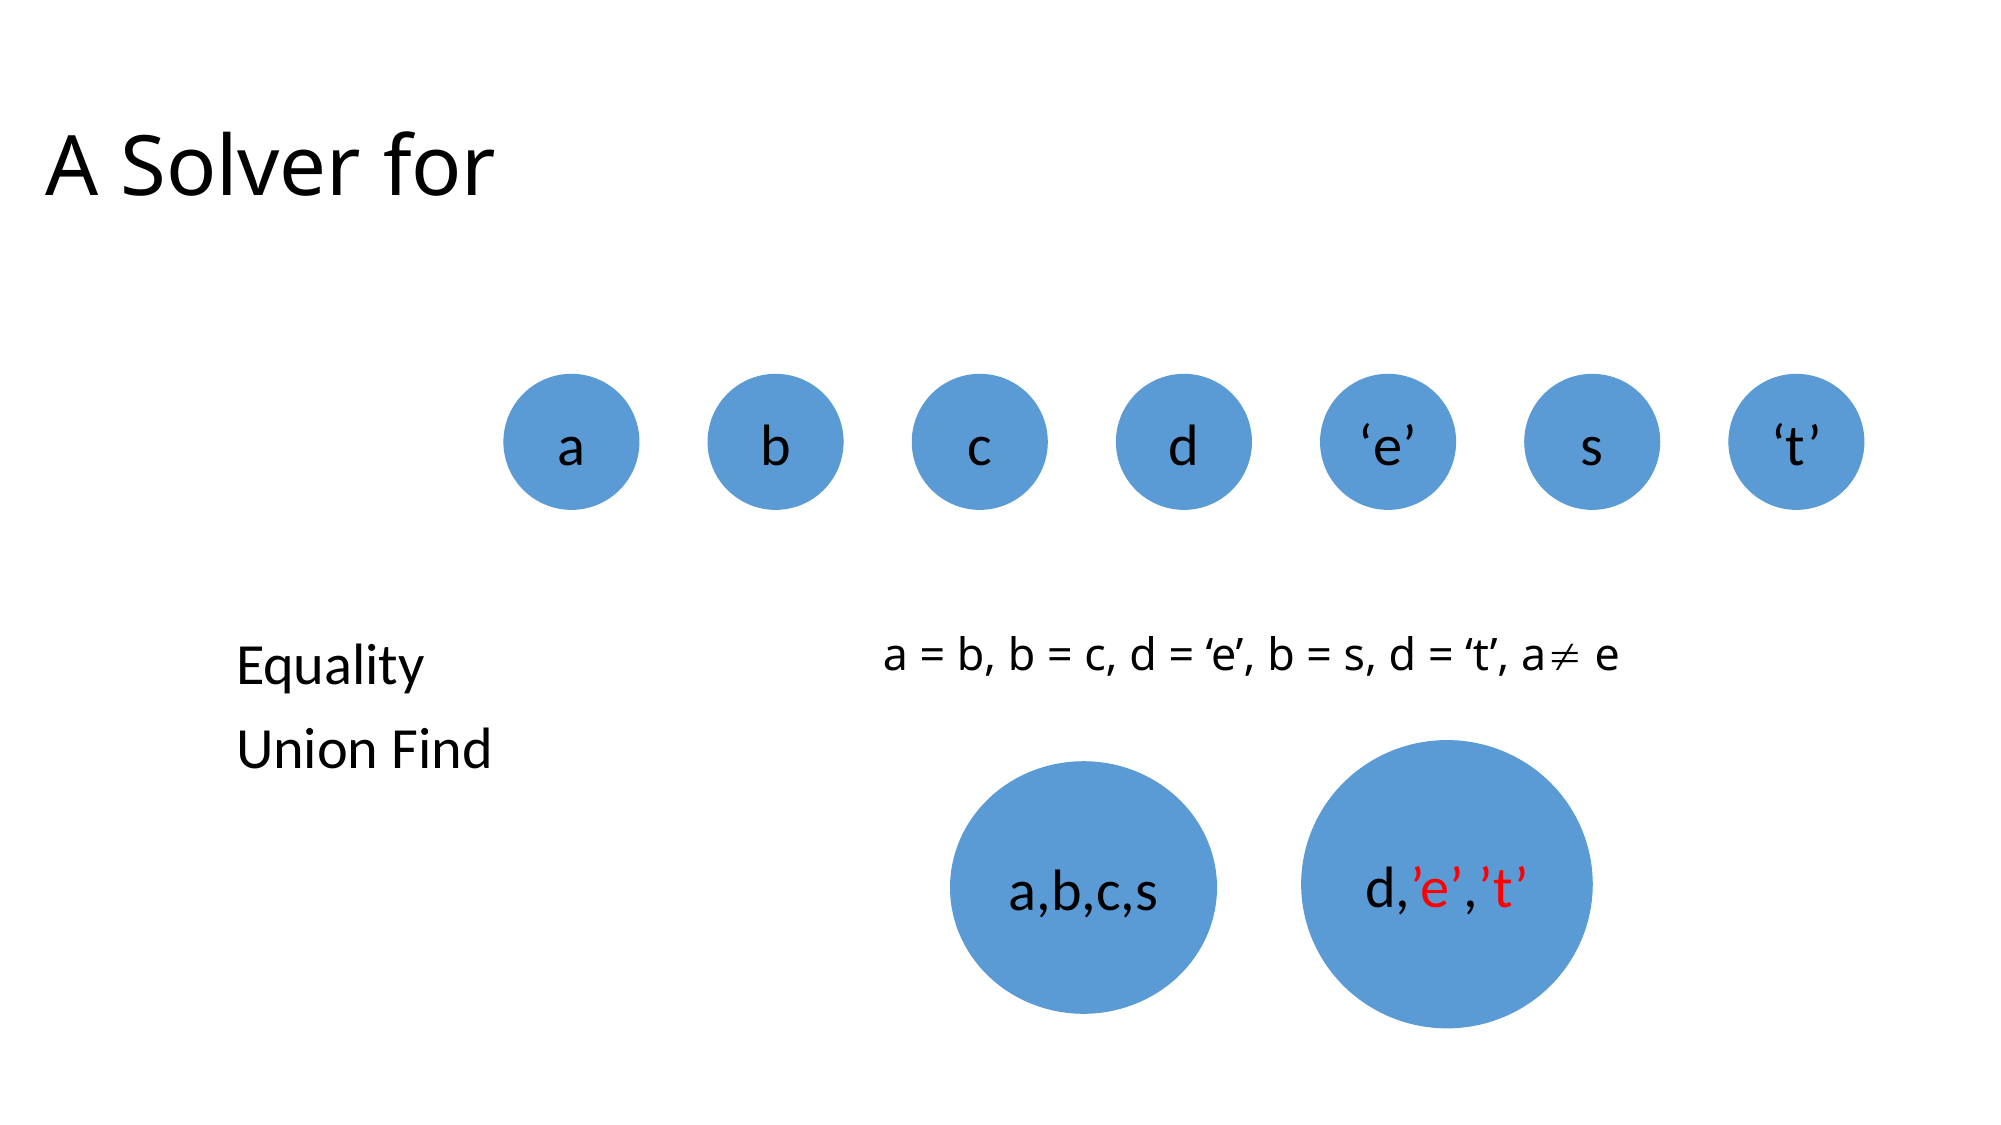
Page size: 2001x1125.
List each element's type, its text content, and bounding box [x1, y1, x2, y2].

text_box d [1115, 373, 1252, 510]
text_box s [1524, 373, 1661, 510]
list Equality Union Find [221, 284, 1946, 1028]
text_box d,’e’,’t’ [1301, 740, 1593, 1029]
text_box ‘t’ [1728, 373, 1865, 510]
text_box c [911, 373, 1048, 510]
text_box a [503, 373, 640, 510]
text_box b [707, 373, 844, 510]
text_box a = b, b = c, d = ‘e’, b = s, d = ‘t’, a e [563, 624, 1939, 689]
text_box ‘e’ [1320, 373, 1457, 510]
text_box a,b,c,s [950, 761, 1218, 1014]
